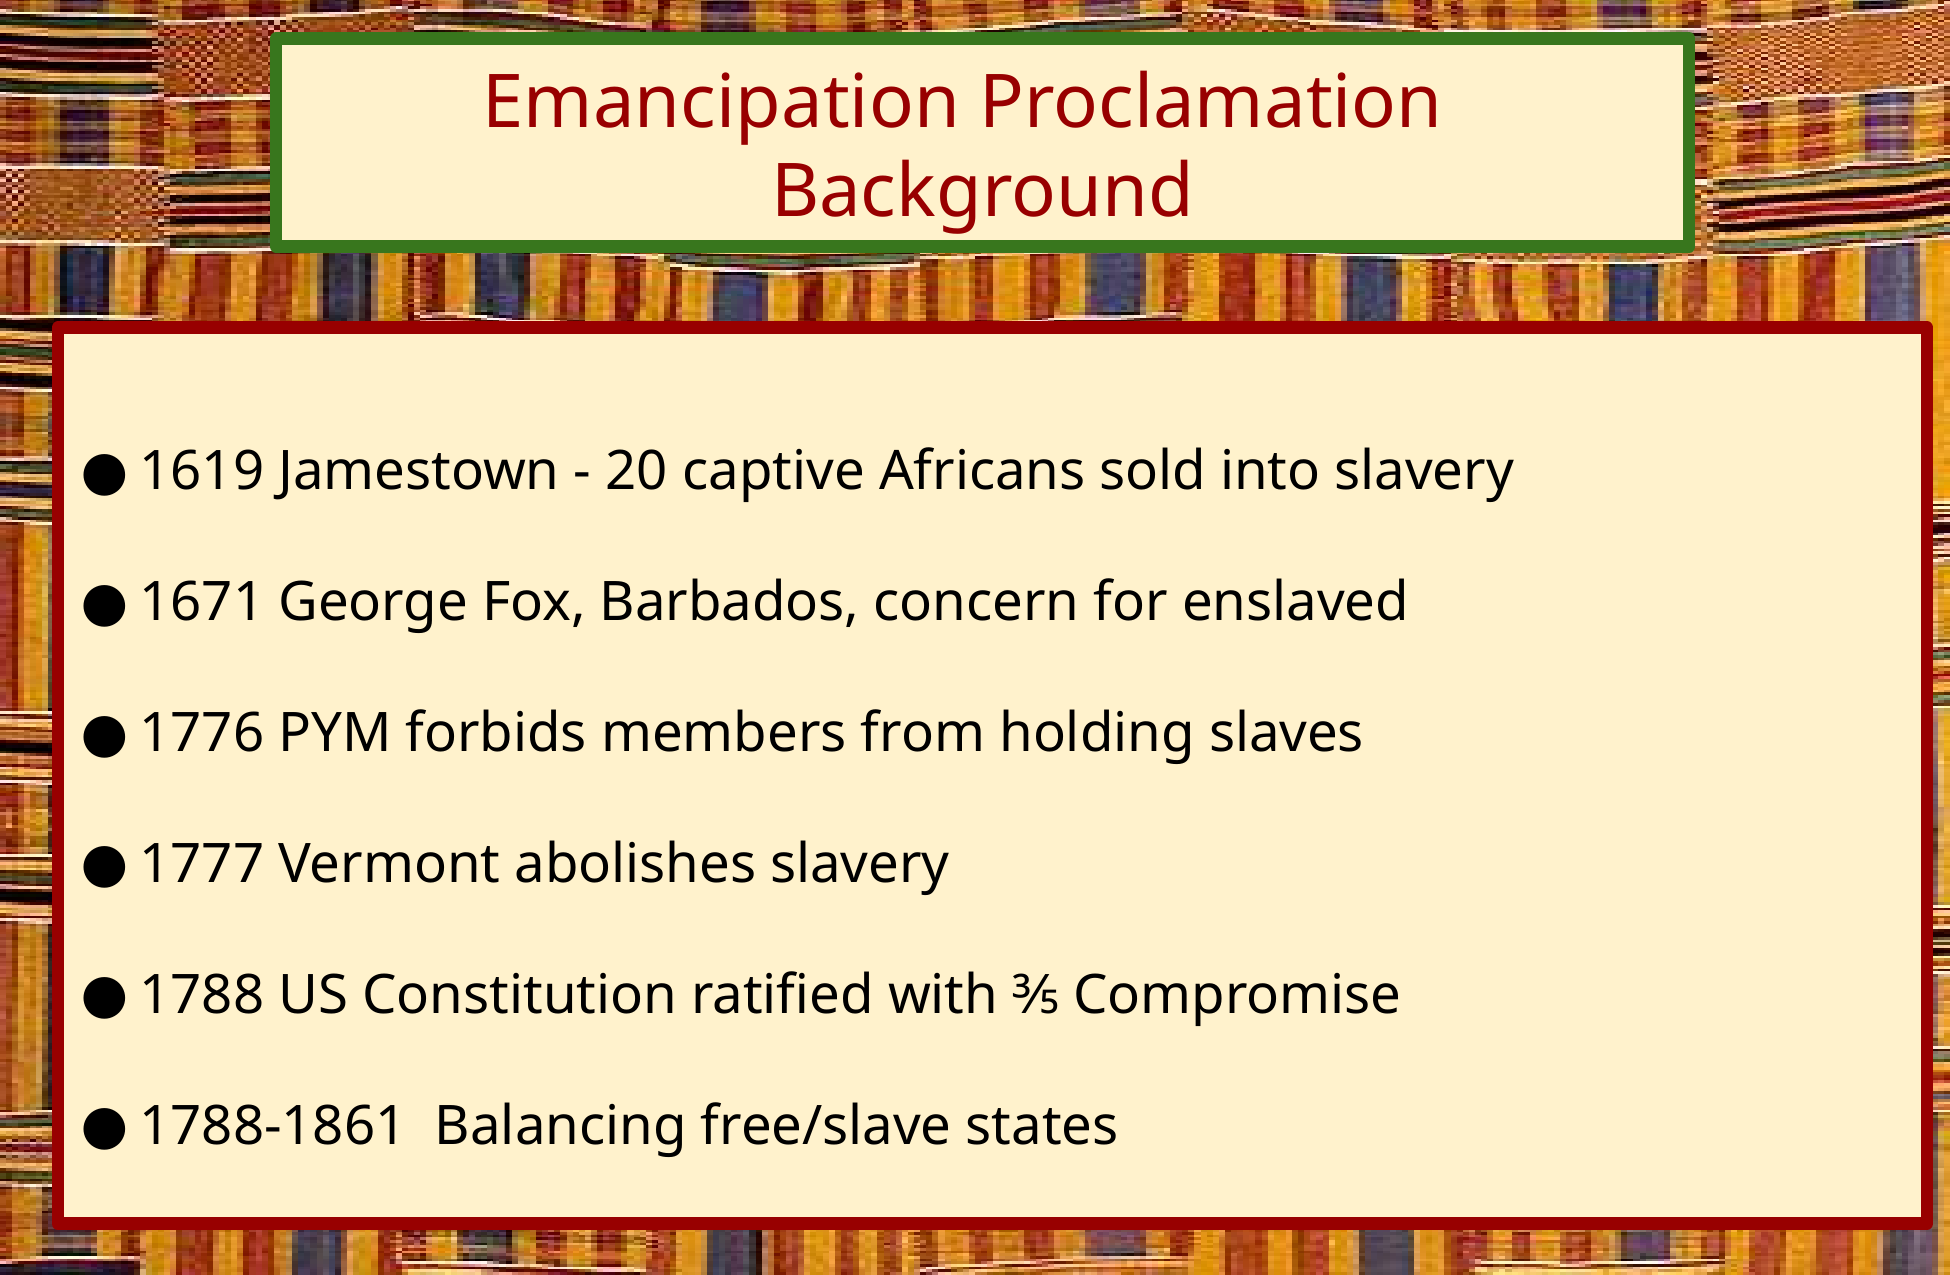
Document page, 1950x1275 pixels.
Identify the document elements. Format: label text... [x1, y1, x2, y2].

picture [0, 0, 1950, 1275]
text_box Emancipation Proclamation Background [276, 38, 1690, 247]
list 1619 Jamestown - 20 captive Africans sold into slavery 1671 George Fox, Barbados, concern for enslaved 1776 PYM forbids members from holding slaves 1777 Vermont abolishes slavery 1788 US Constitution ratified with ⅗ Compromise 1788-1861 Balancing free/slave states [57, 327, 1927, 1224]
